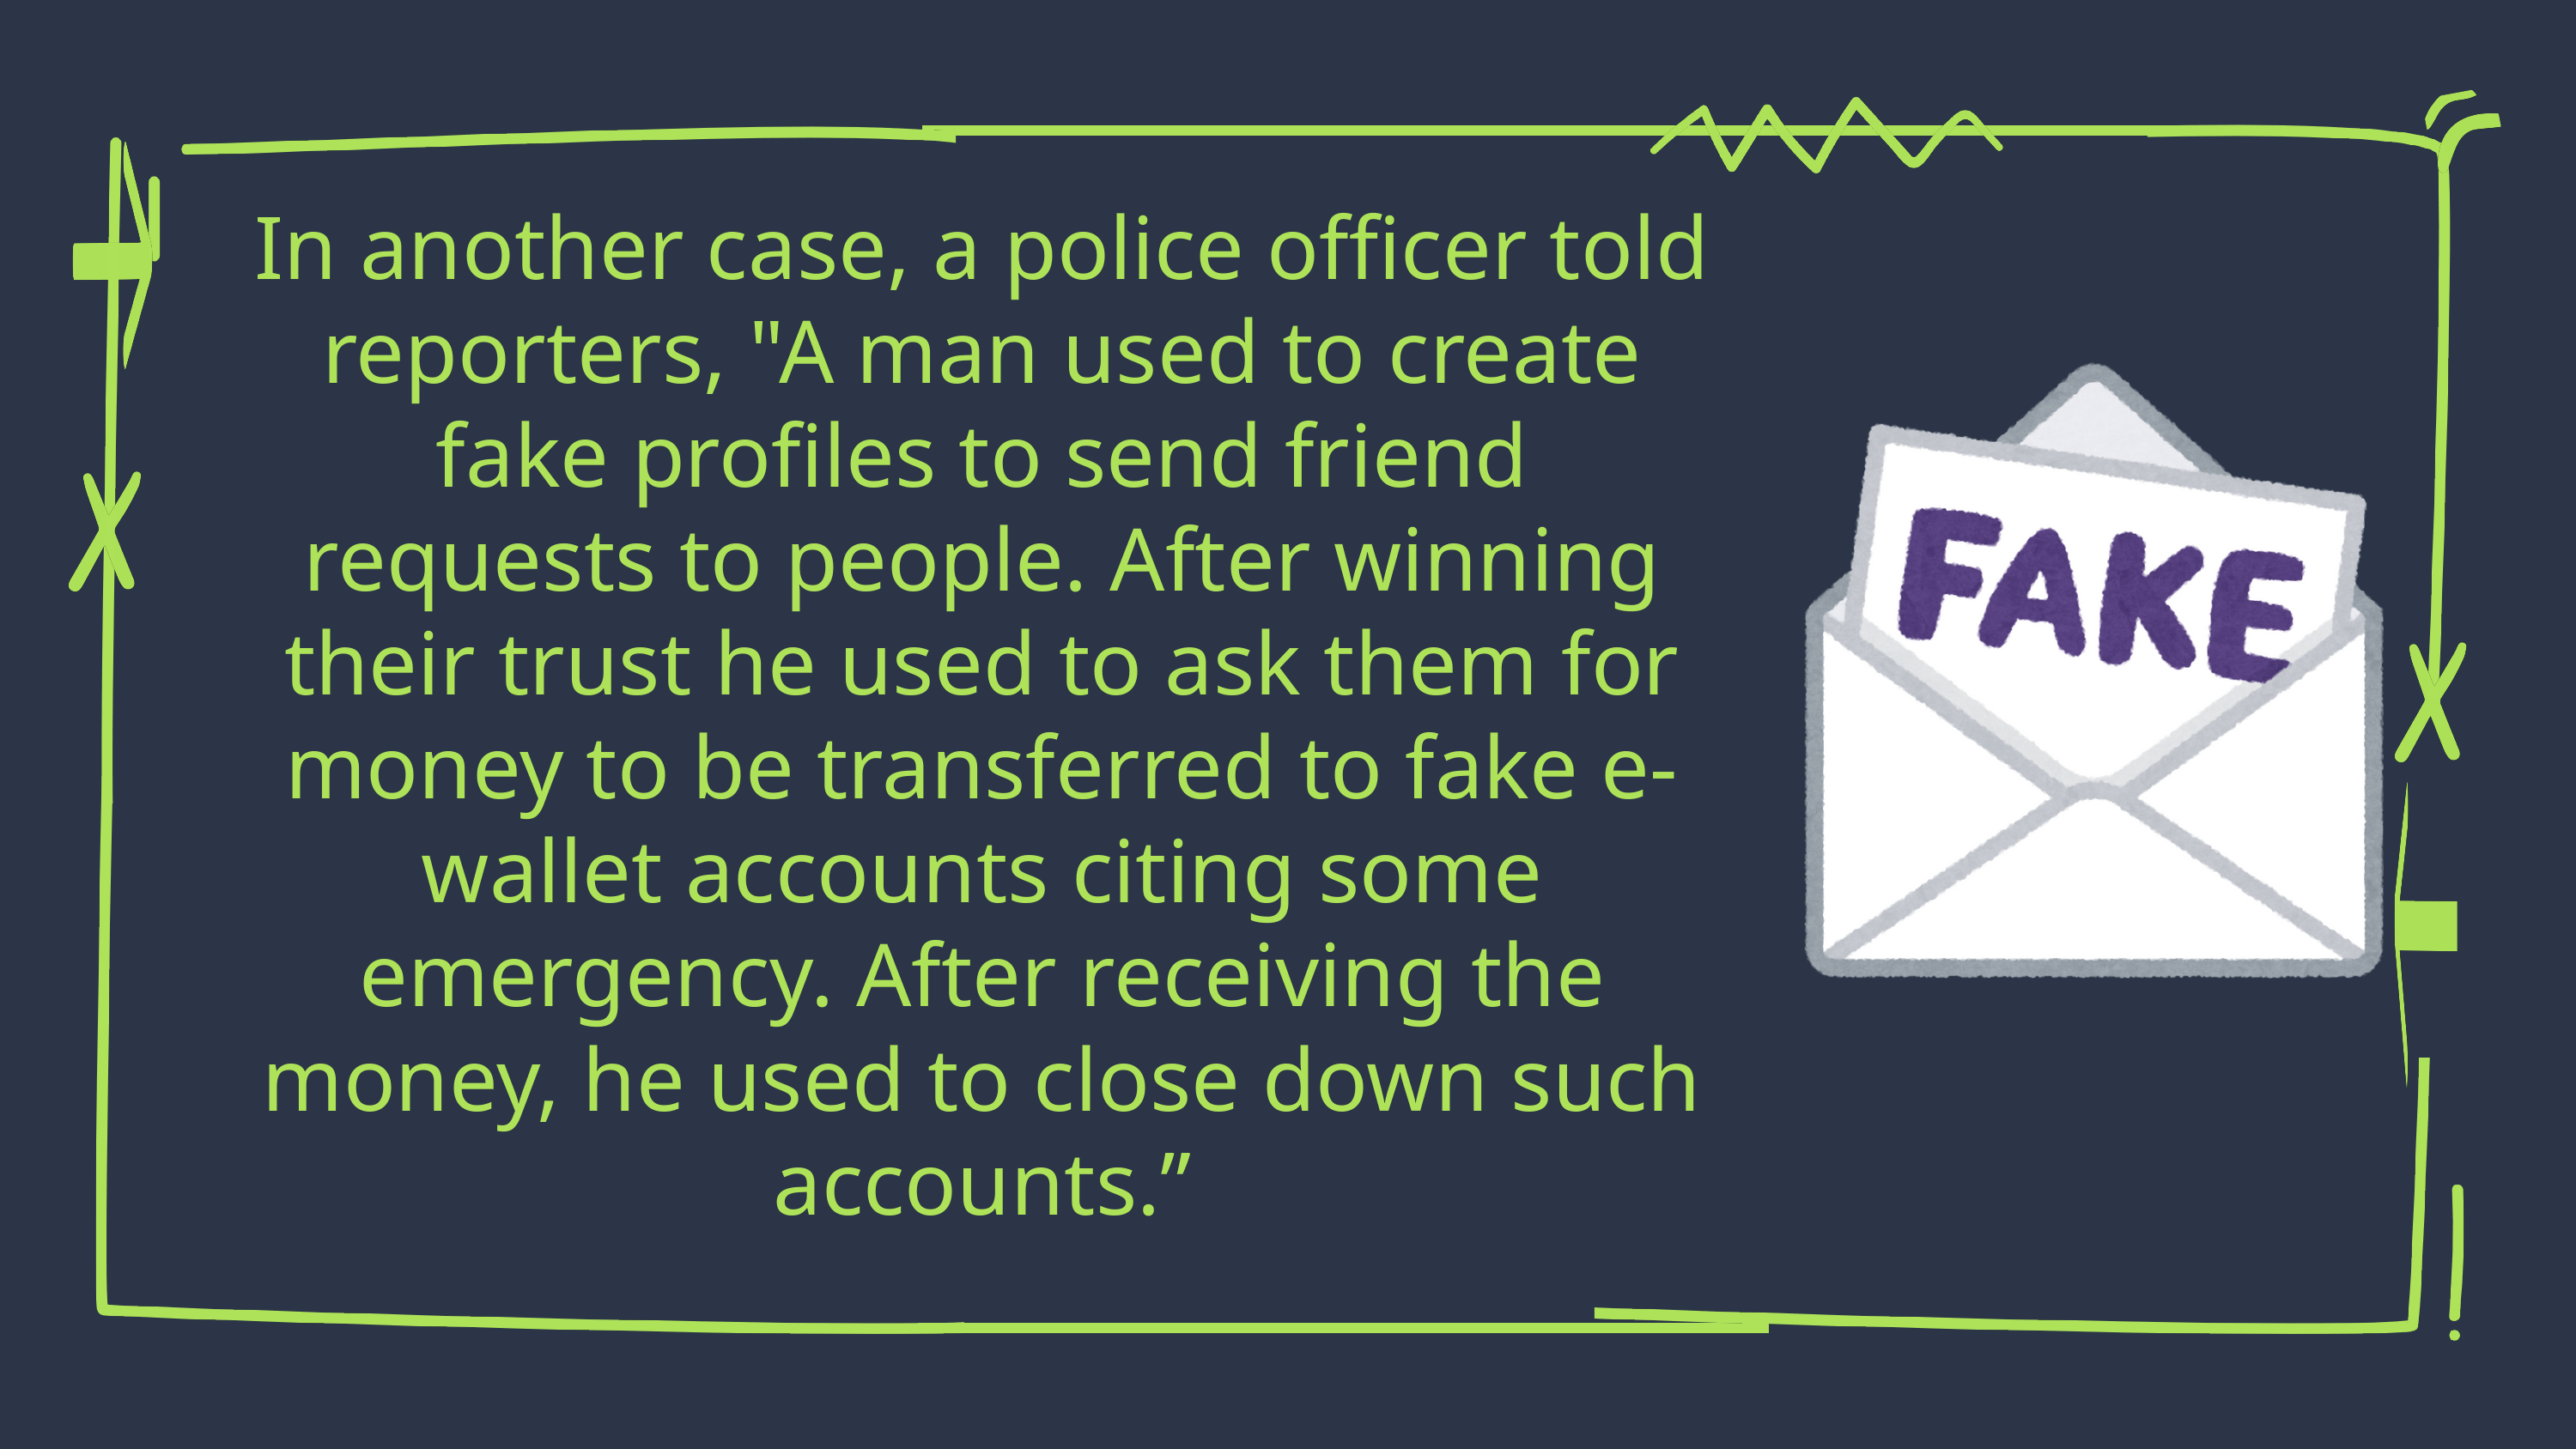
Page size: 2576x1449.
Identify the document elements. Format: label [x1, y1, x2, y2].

text_box [68, 85, 2508, 1363]
